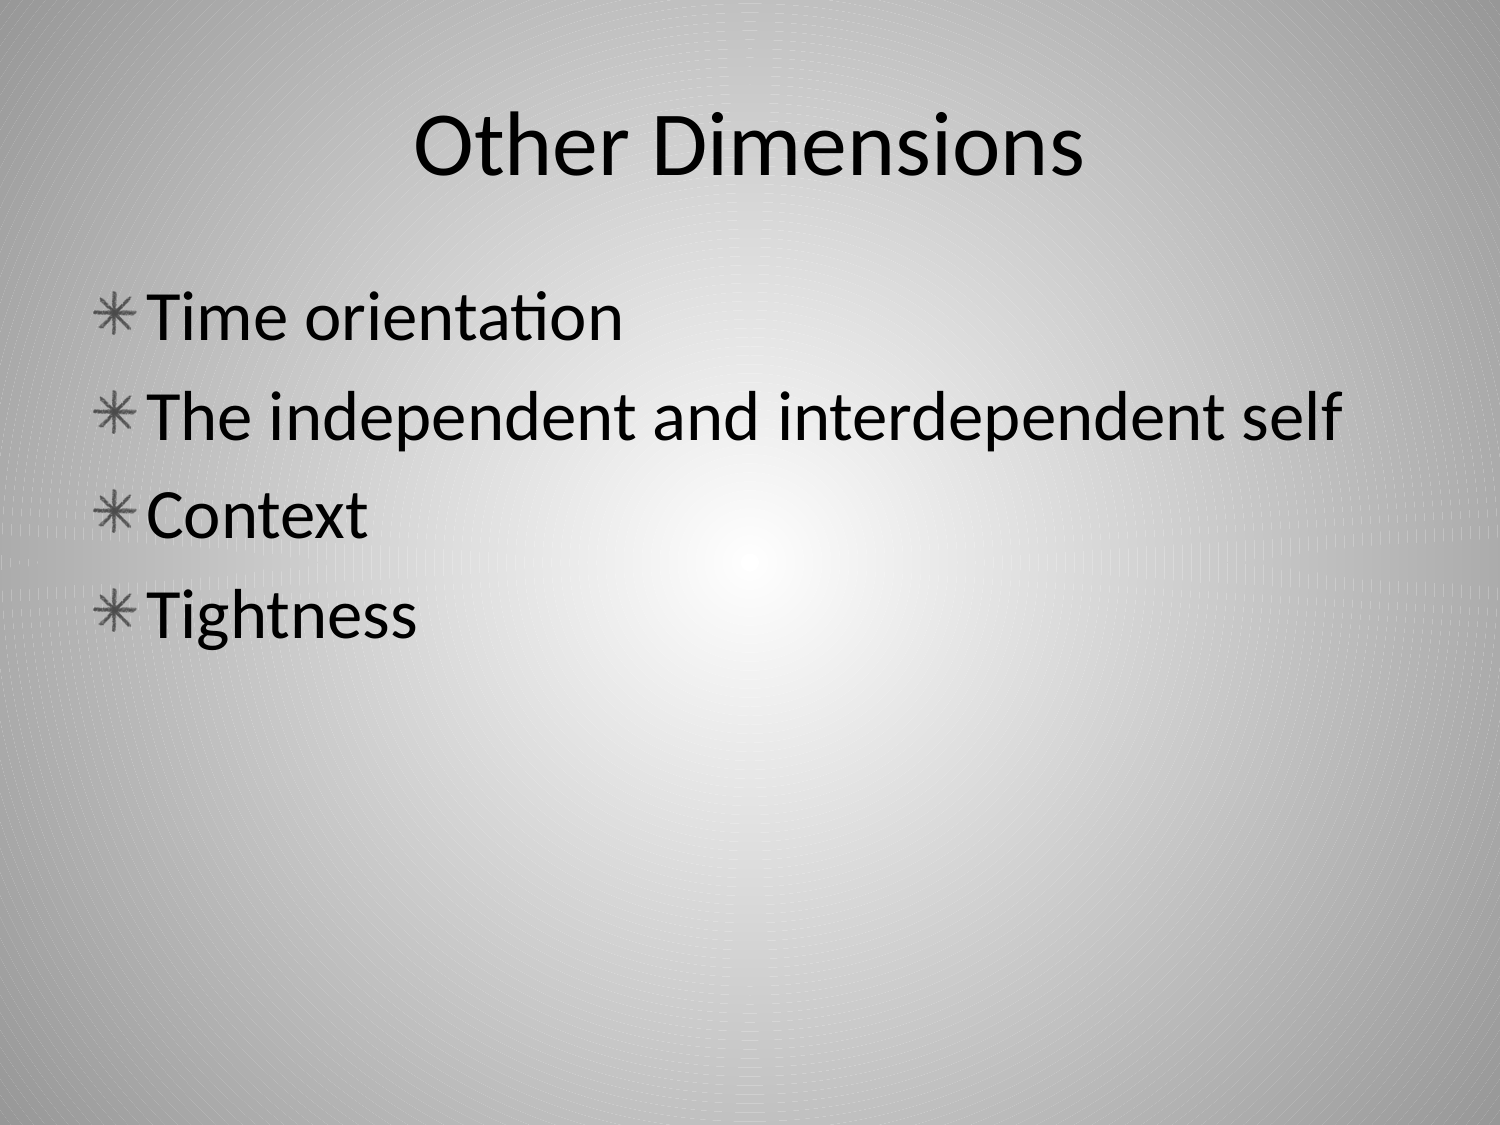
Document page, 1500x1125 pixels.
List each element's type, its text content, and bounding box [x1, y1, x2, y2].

picture [90, 287, 140, 338]
list Time orientation The independent and interdependent self Context Tightness [75, 262, 1425, 1005]
picture [90, 485, 140, 536]
title Other Dimensions [75, 45, 1425, 233]
picture [90, 386, 140, 437]
picture [90, 584, 140, 635]
